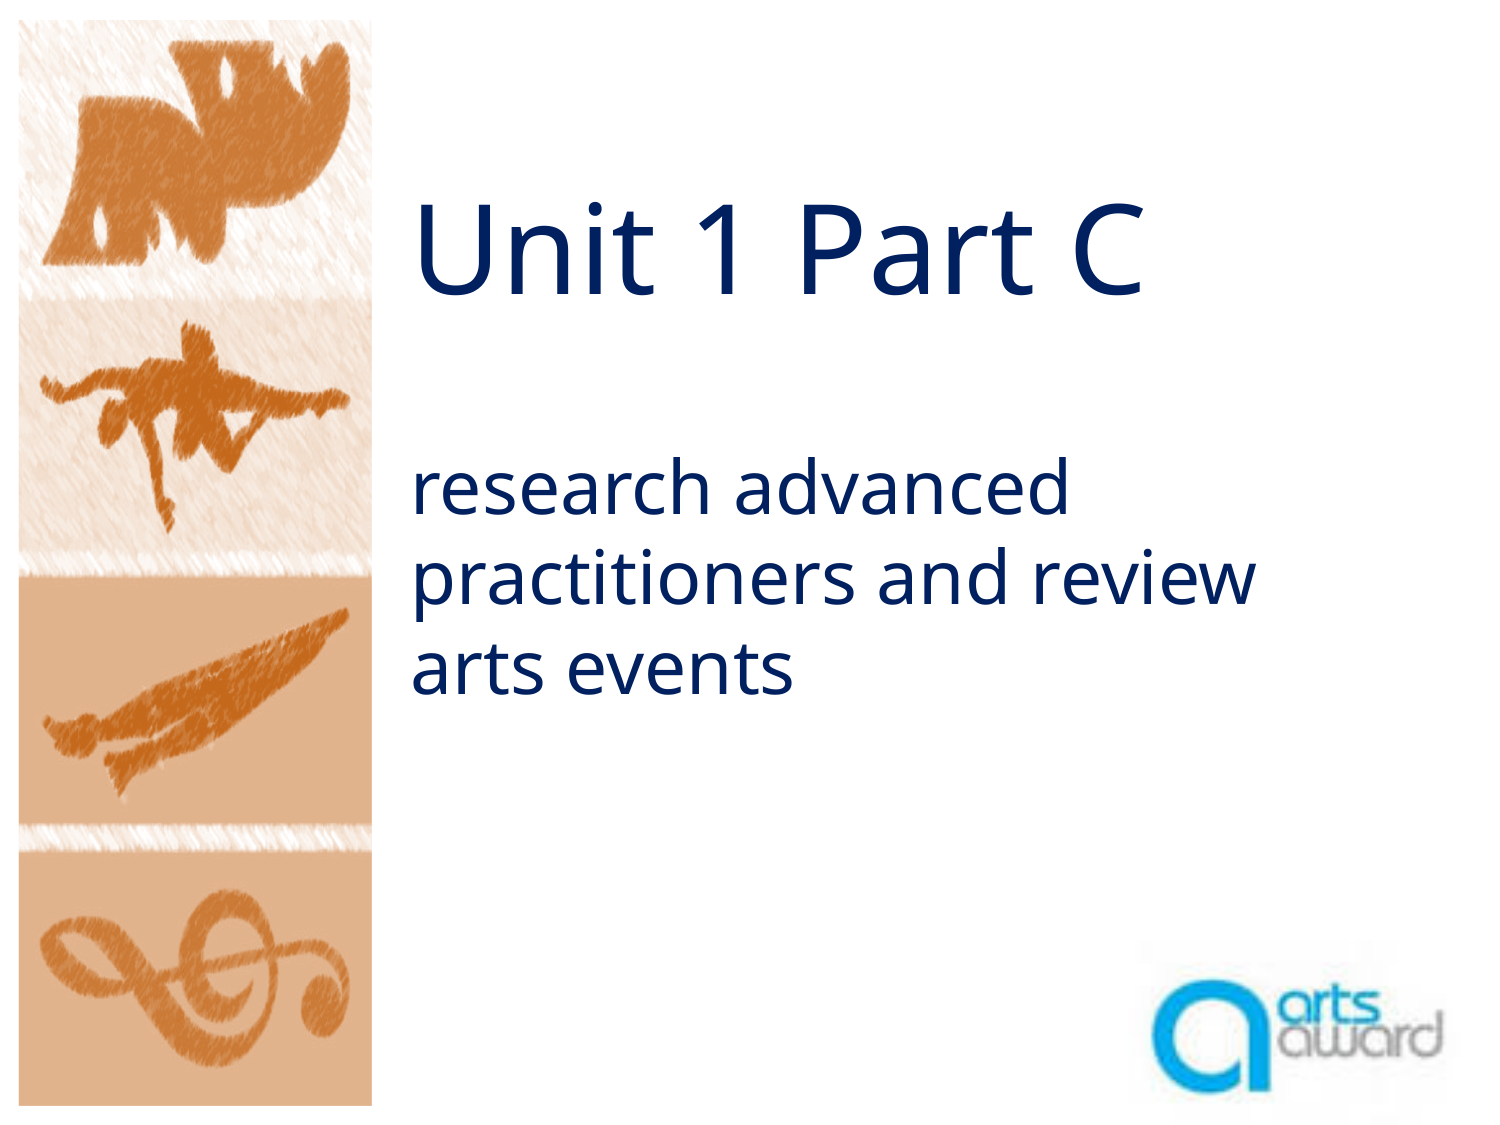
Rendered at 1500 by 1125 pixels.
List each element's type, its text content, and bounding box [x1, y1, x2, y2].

text_box Unit 1 Part C research advanced practitioners and review arts events [395, 101, 1424, 717]
picture [1127, 940, 1475, 1125]
picture [0, 385, 739, 740]
